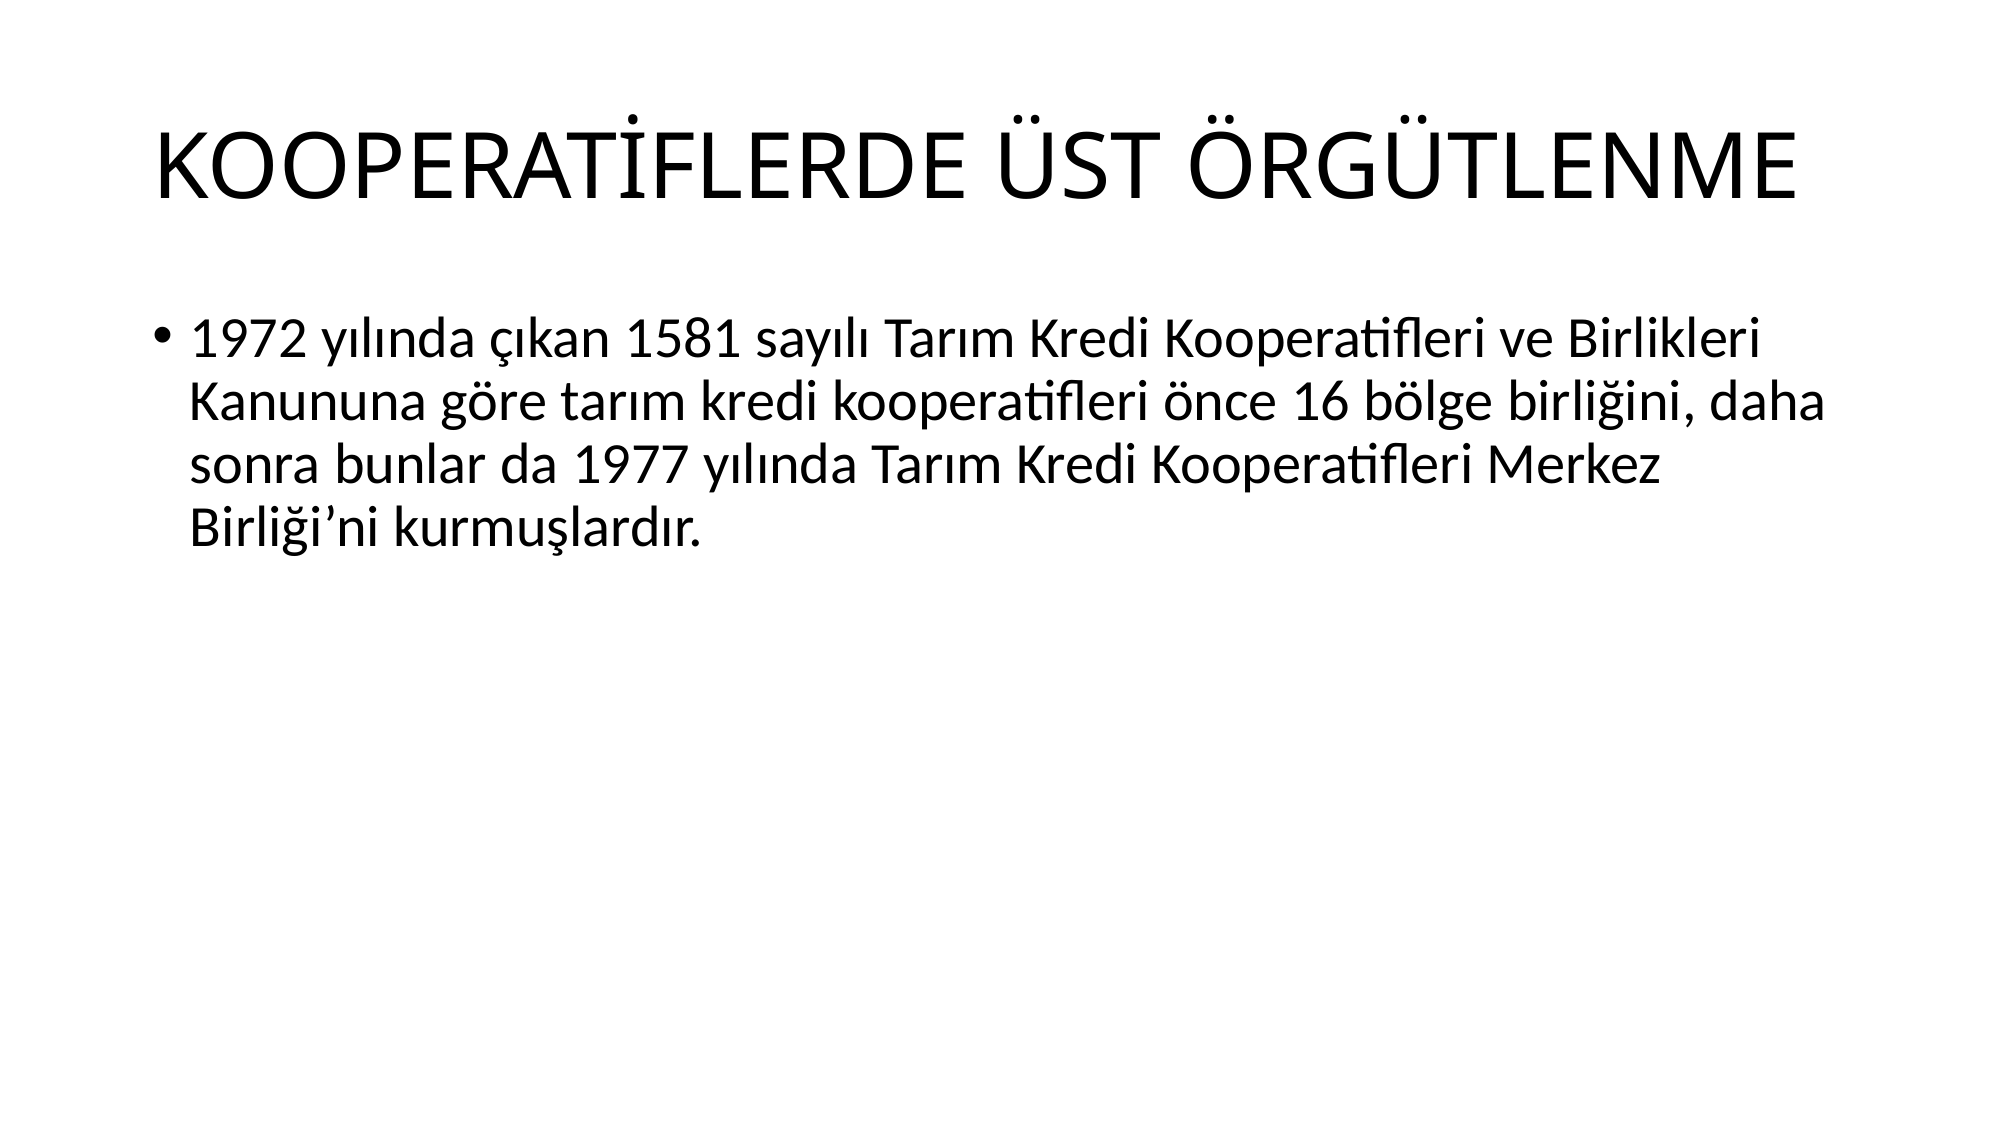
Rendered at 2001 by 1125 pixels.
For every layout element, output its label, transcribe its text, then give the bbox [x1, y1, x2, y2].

title KOOPERATİFLERDE ÜST ÖRGÜTLENME [137, 59, 1863, 278]
list 1972 yılında çıkan 1581 sayılı Tarım Kredi Kooperatifleri ve Birlikleri Kanununa göre tarım kredi kooperatifleri önce 16 bölge birliğini, daha sonra bunlar da 1977 yılında Tarım Kredi Kooperatifleri Merkez Birliği’ni kurmuşlardır. [137, 299, 1863, 1014]
